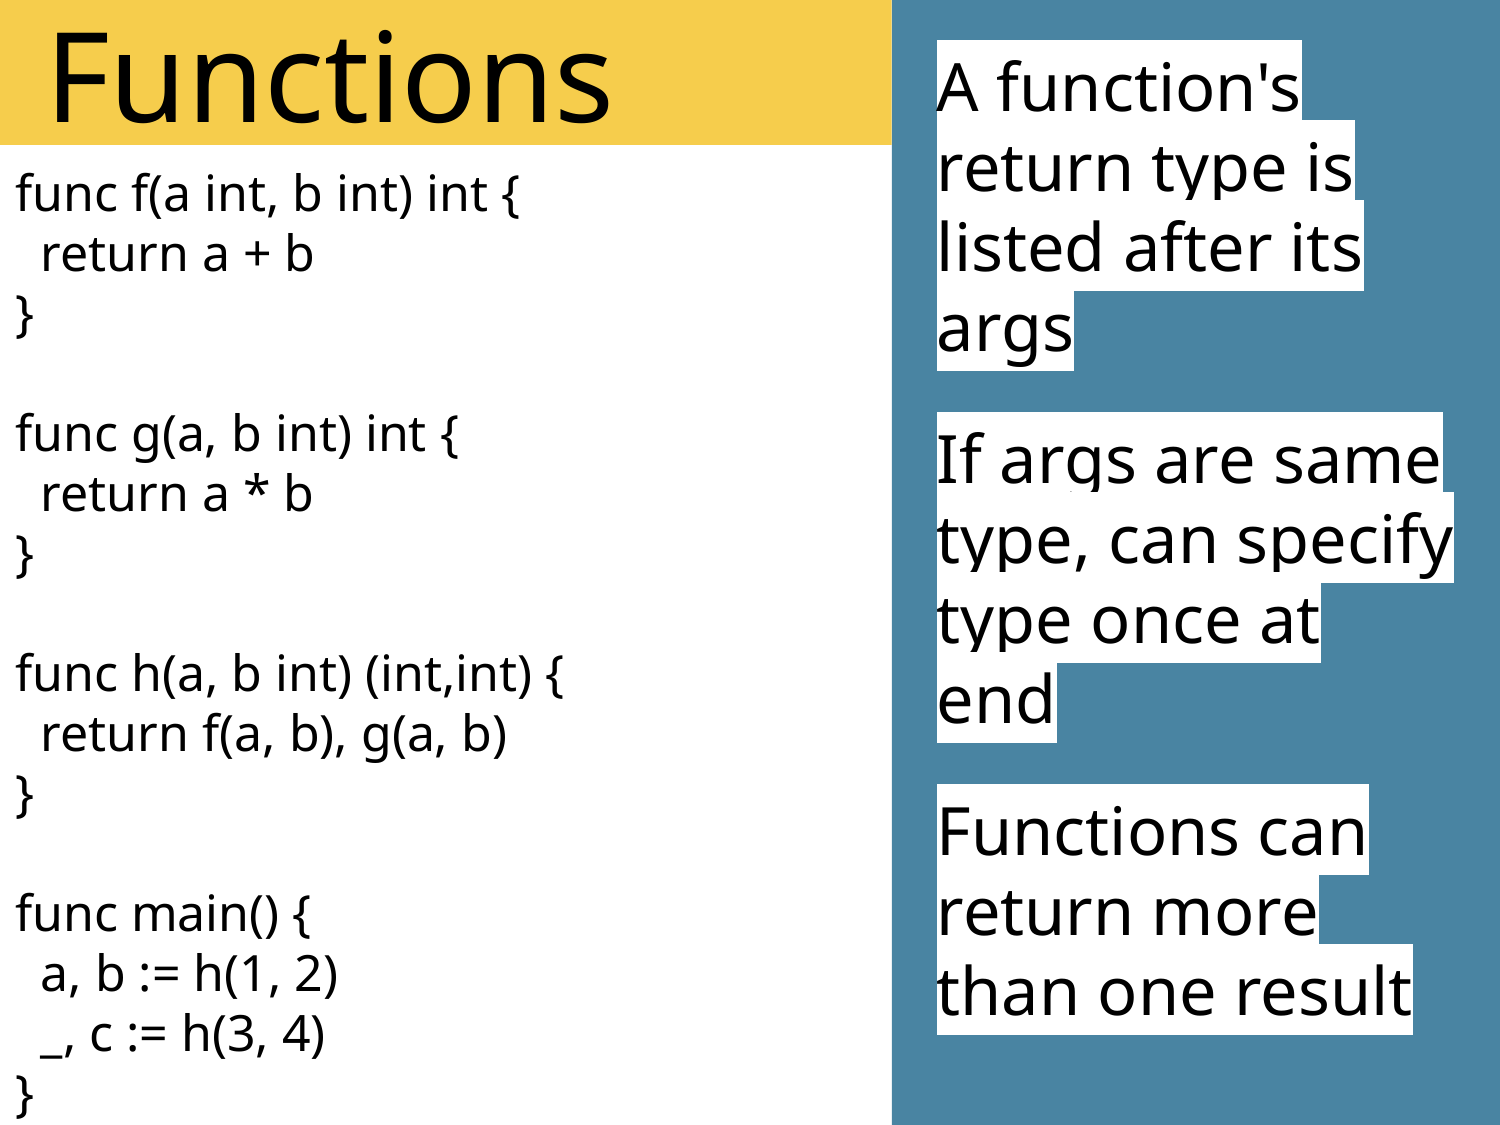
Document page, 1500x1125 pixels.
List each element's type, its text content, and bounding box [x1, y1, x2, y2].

text_box func f(a int, b int) int { return a + b } func g(a, b int) int { return a * b } func h(a, b int) (int,int) { return f(a, b), g(a, b) } func main() { a, b := h(1, 2) _, c := h(3, 4) } [0, 145, 891, 1100]
text_box A function's return type is listed after its args If args are same type, can specify type once at end Functions can return more than one result [891, 0, 1500, 1125]
text_box Functions [0, 0, 892, 145]
